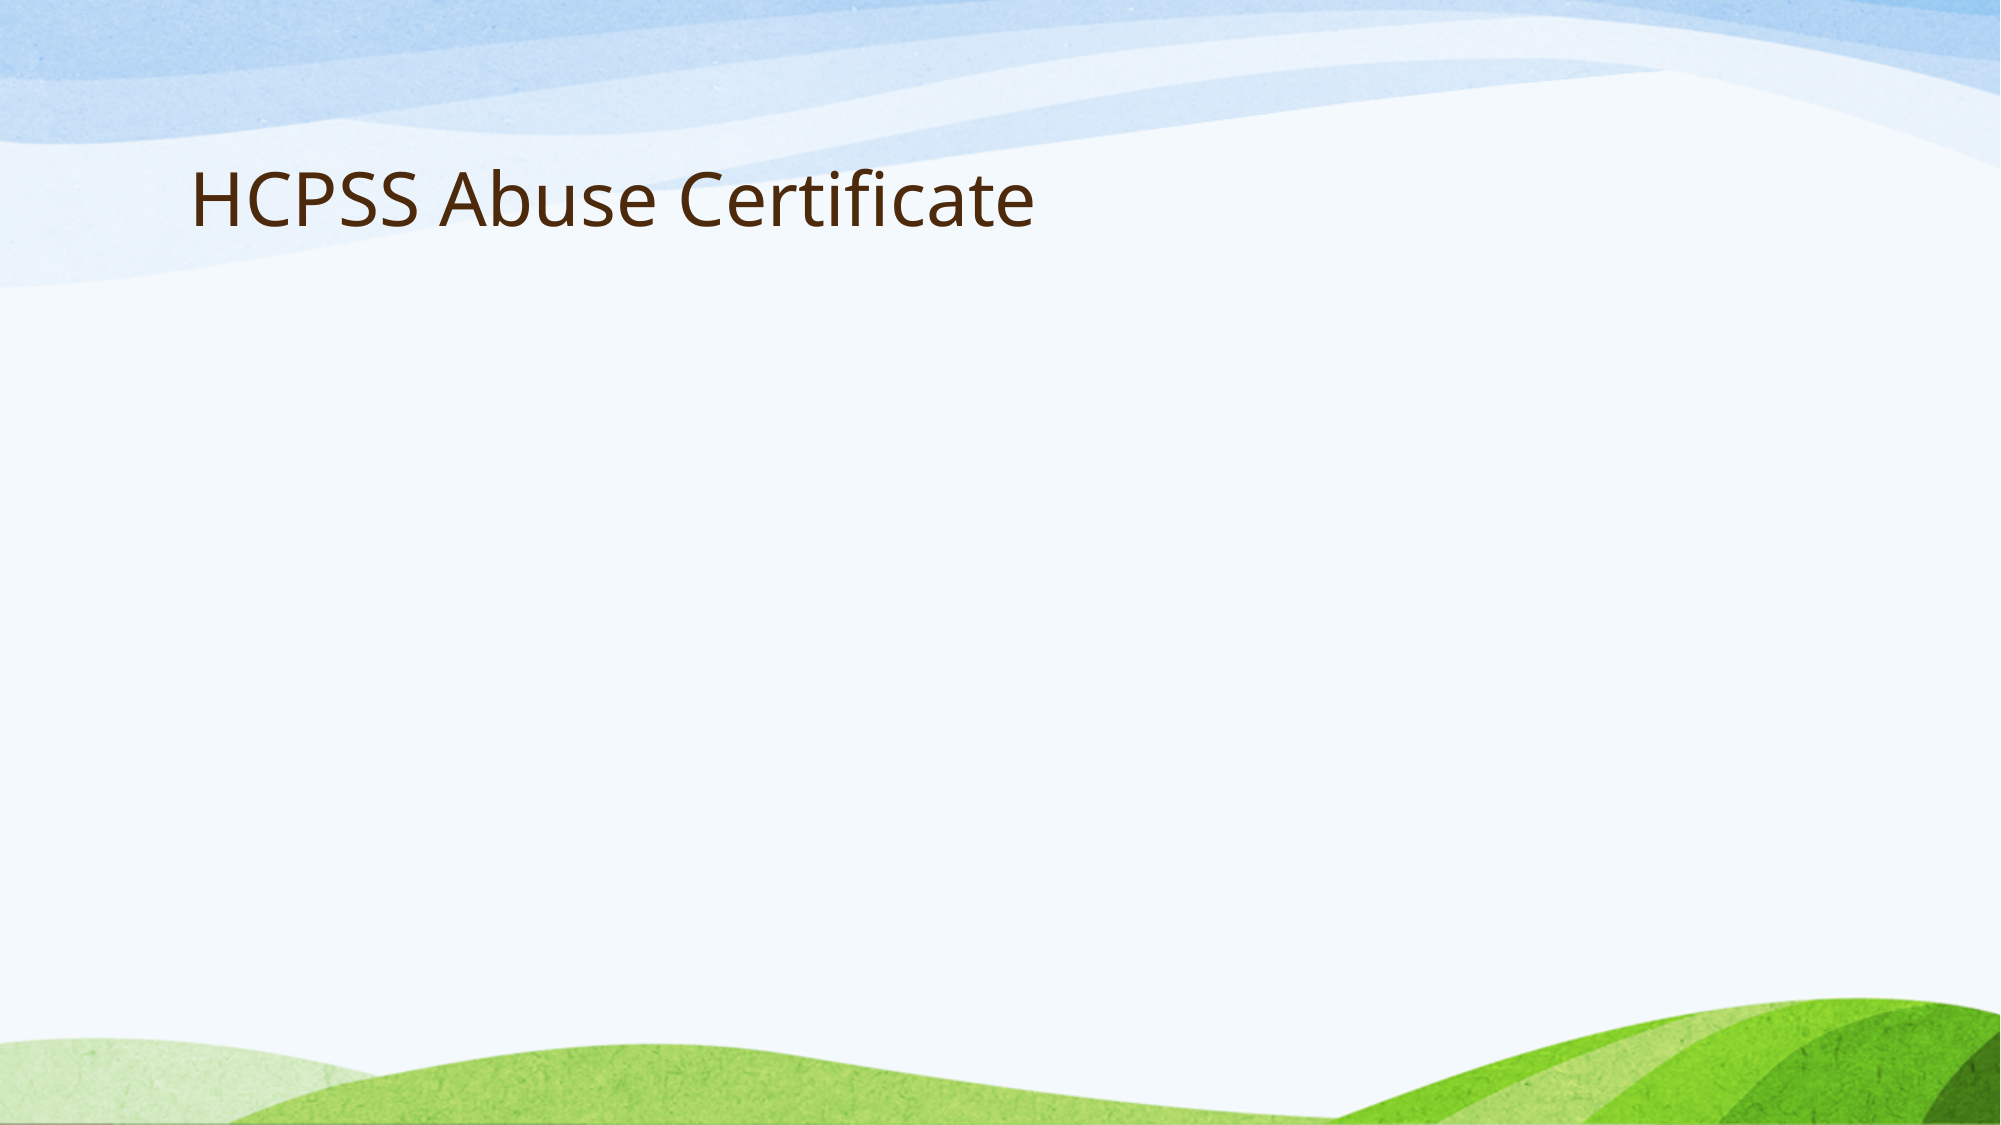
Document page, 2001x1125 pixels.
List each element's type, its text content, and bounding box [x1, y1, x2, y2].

title HCPSS Abuse Certificate [174, 50, 1825, 250]
picture [0, 0, 2001, 1125]
